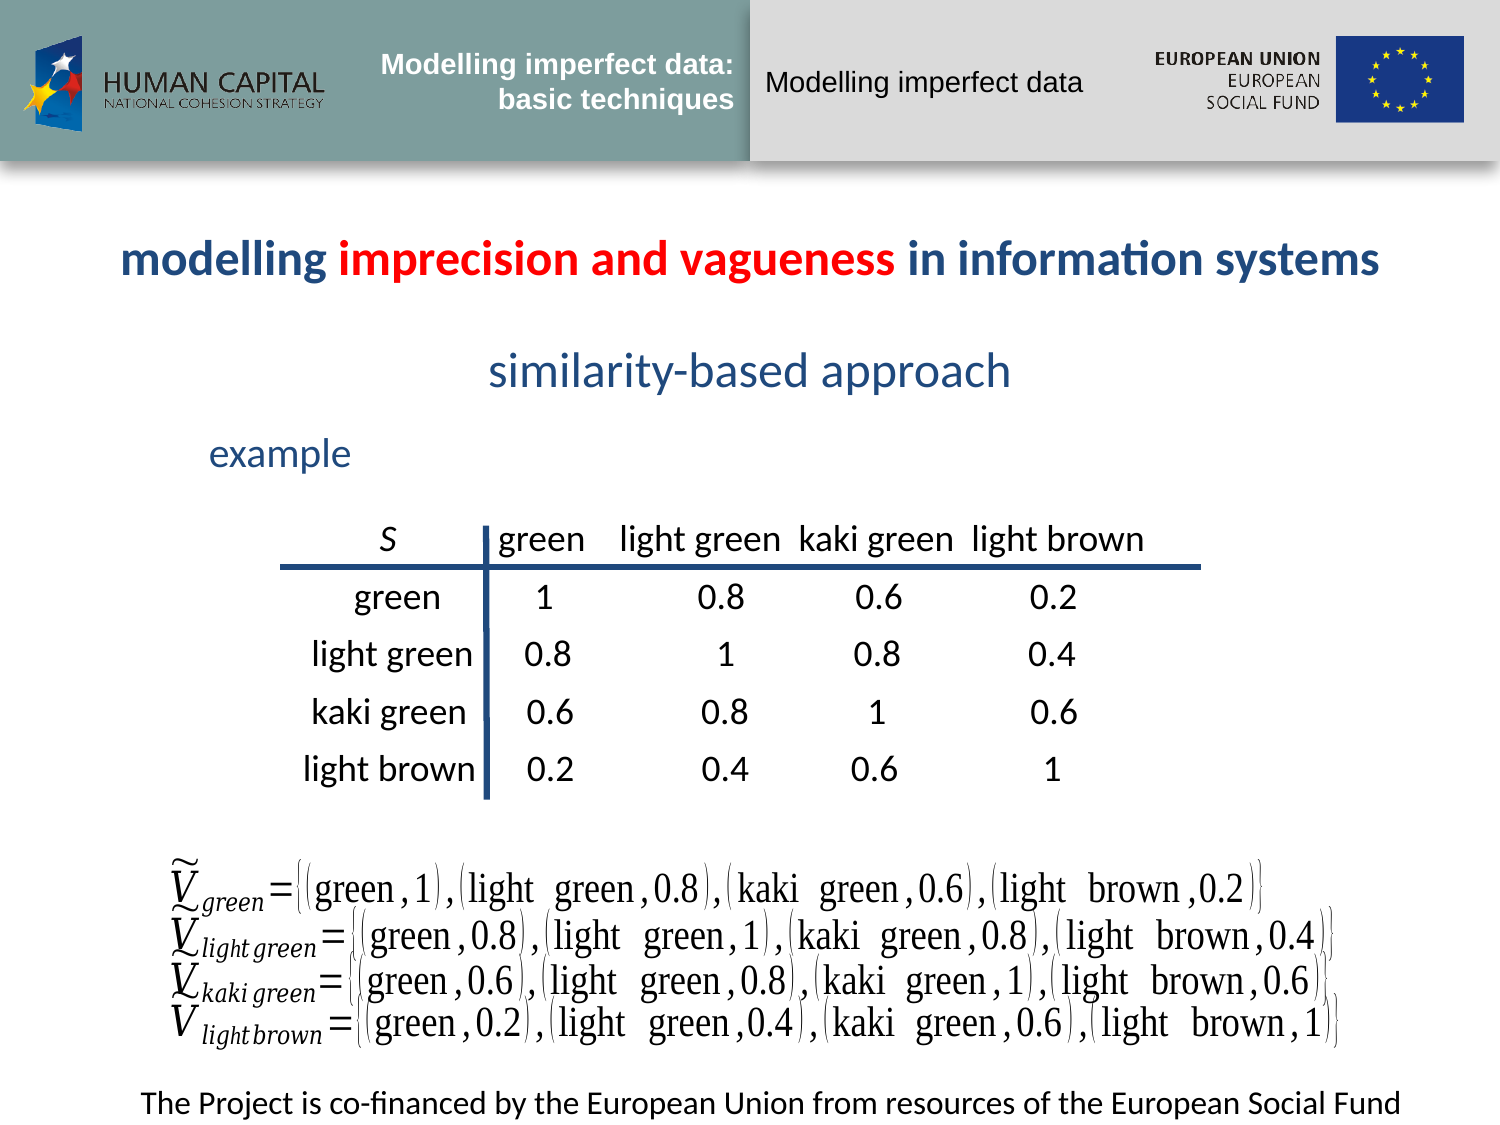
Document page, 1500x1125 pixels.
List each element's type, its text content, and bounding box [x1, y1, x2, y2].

title Modelling imperfect data: basic techniques [0, 0, 750, 161]
picture [1154, 36, 1465, 123]
text_box S green light green kaki green light brown green 1 0.8 0.6 0.2 light green 0.8 1 0.8 0.4 kaki green 0.6 0.8 1 0.6 light brown 0.2 0.4 0.6 1 [271, 506, 1232, 797]
list Modelling imperfect data [750, 0, 1500, 161]
picture [15, 23, 326, 133]
text_box The Project is co-financed by the European Union from resources of the European Social Fund [125, 1073, 1418, 1125]
text_box modelling imprecision and vagueness in information systems [105, 218, 1395, 293]
text_box example [193, 418, 367, 483]
text_box similarity-based approach [473, 329, 1027, 405]
